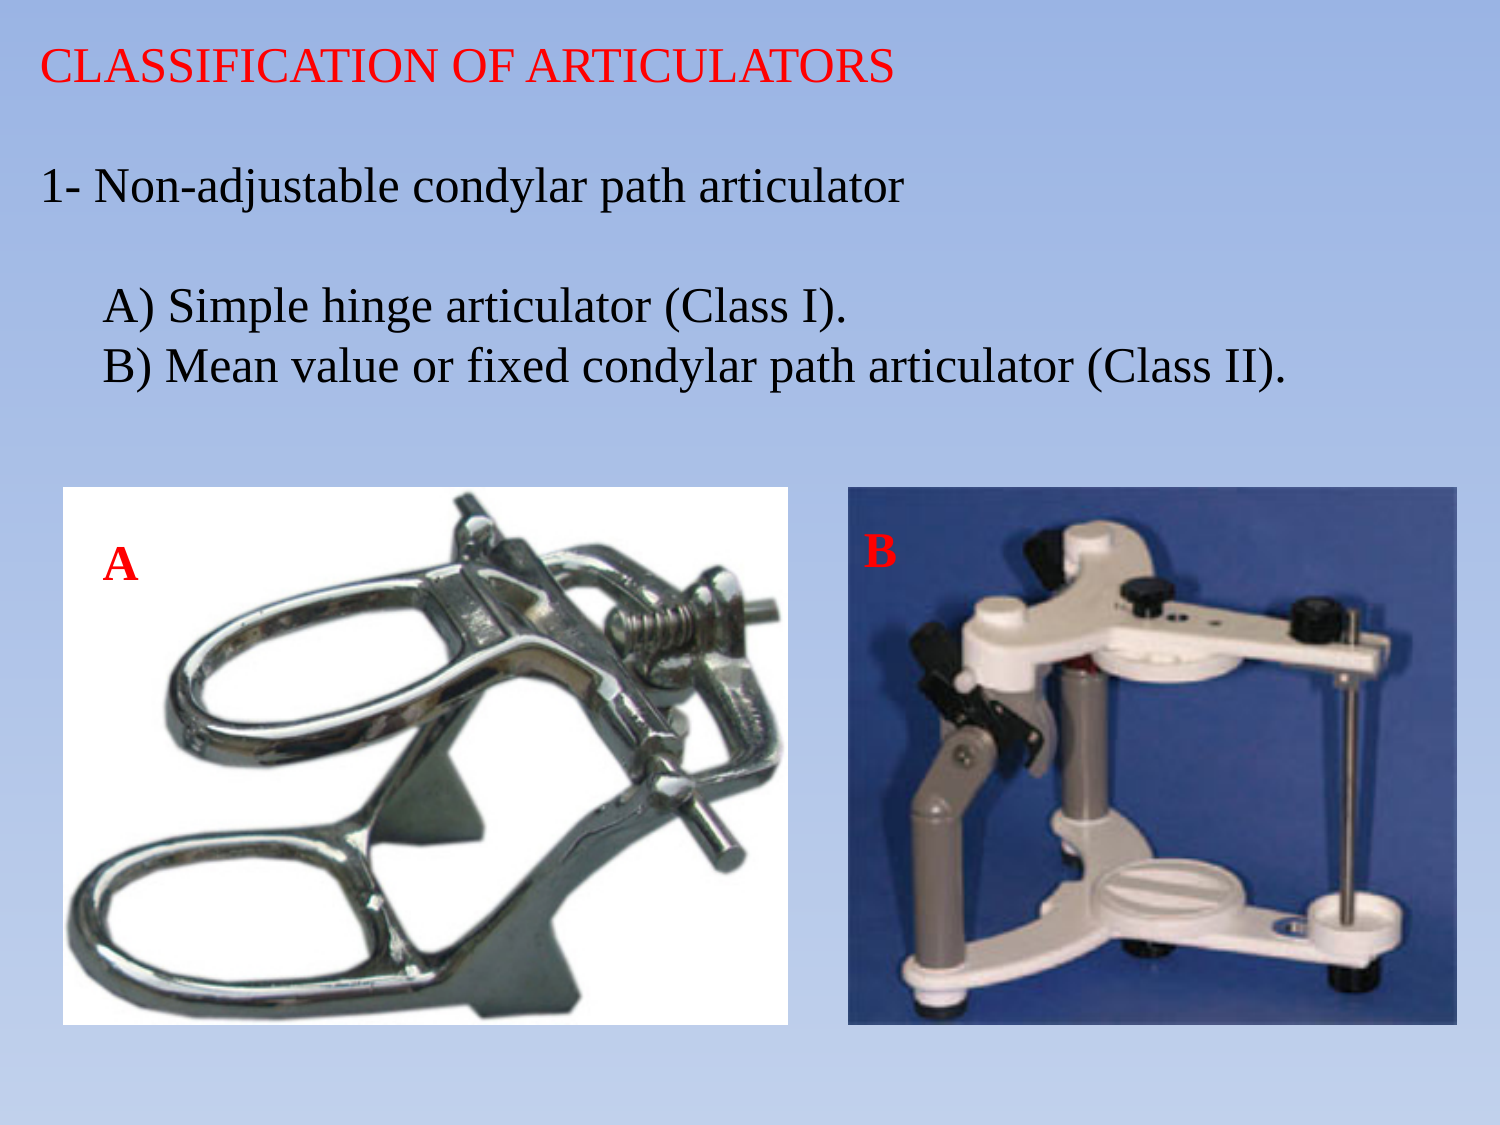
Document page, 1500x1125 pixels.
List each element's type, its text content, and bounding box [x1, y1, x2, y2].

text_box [63, 487, 1457, 1026]
text_box CLASSIFICATION OF ARTICULATORS 1- Non-adjustable condylar path articulator A) Simple hinge articulator (Class I). B) Mean value or fixed condylar path articulator (Class II). [24, 24, 1425, 460]
